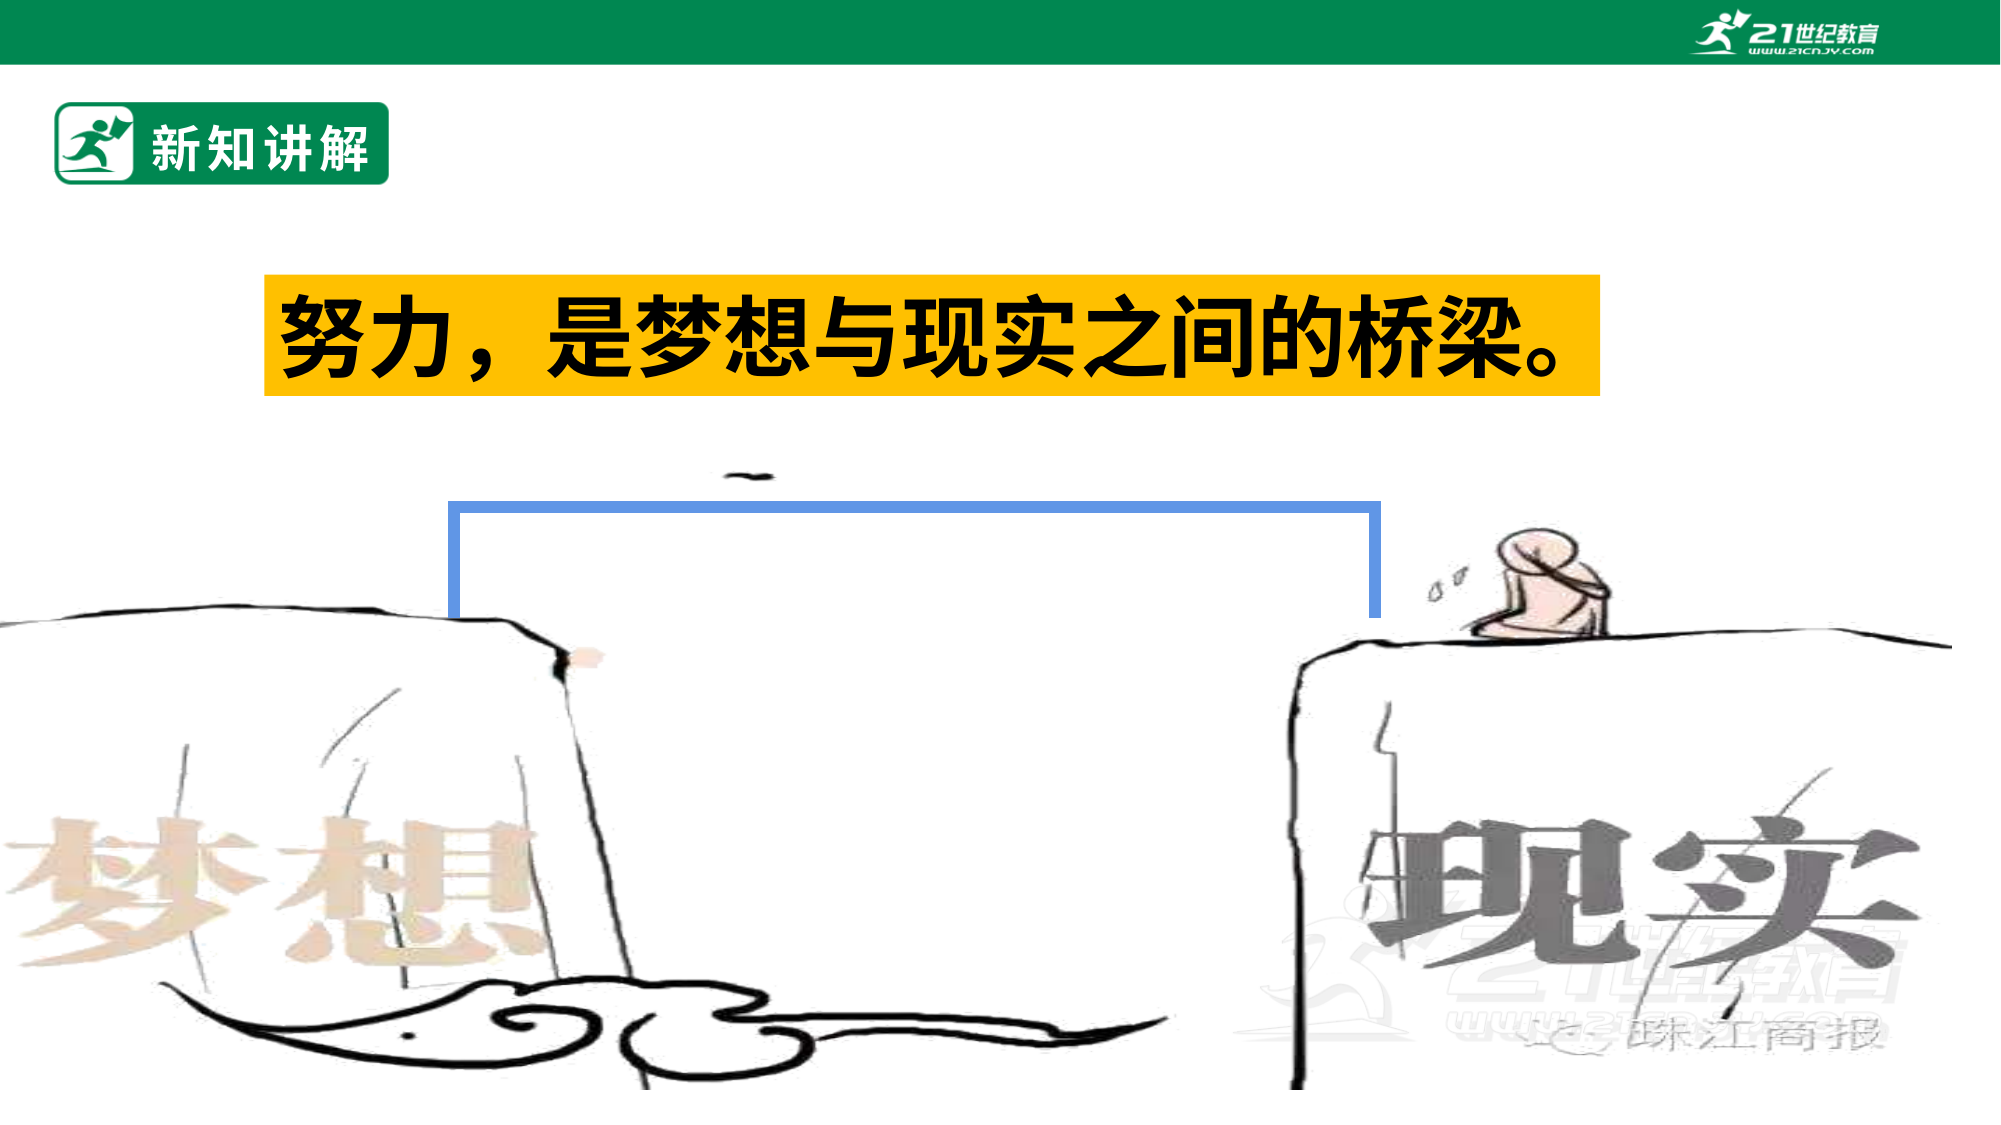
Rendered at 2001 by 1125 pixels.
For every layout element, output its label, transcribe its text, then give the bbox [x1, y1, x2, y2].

text_box 新知讲解 [136, 89, 480, 206]
picture [0, 0, 2001, 1125]
